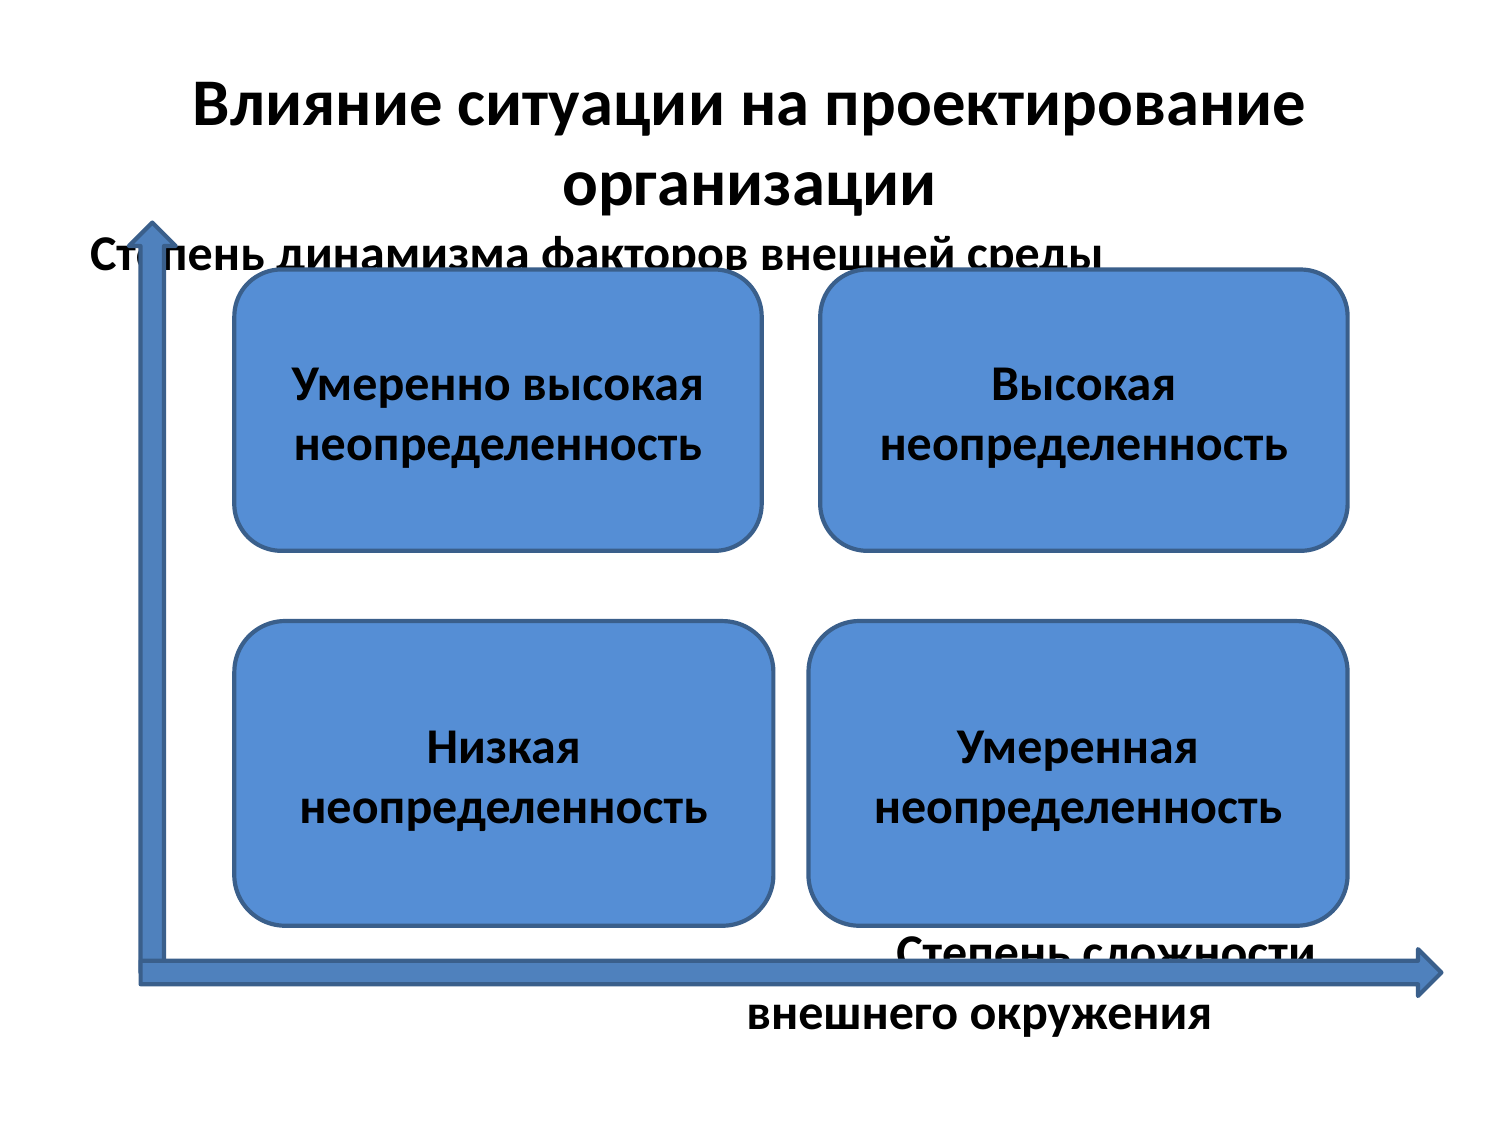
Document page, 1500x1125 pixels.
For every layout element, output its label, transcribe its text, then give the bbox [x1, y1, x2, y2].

title Влияние ситуации на проектирование организации [75, 45, 1425, 212]
text_box [126, 220, 178, 959]
text_box [138, 947, 1444, 998]
text_box Умеренно высокая неопределенность [232, 267, 764, 553]
text_box Низкая неопределенность [232, 618, 776, 928]
text_box Высокая неопределенность [818, 267, 1350, 553]
text_box Умеренная неопределенность [806, 618, 1350, 928]
list Степень динамизма факторов внешней среды 1 2 4 3 Степень сложности внешнего окружения [75, 212, 1425, 1079]
